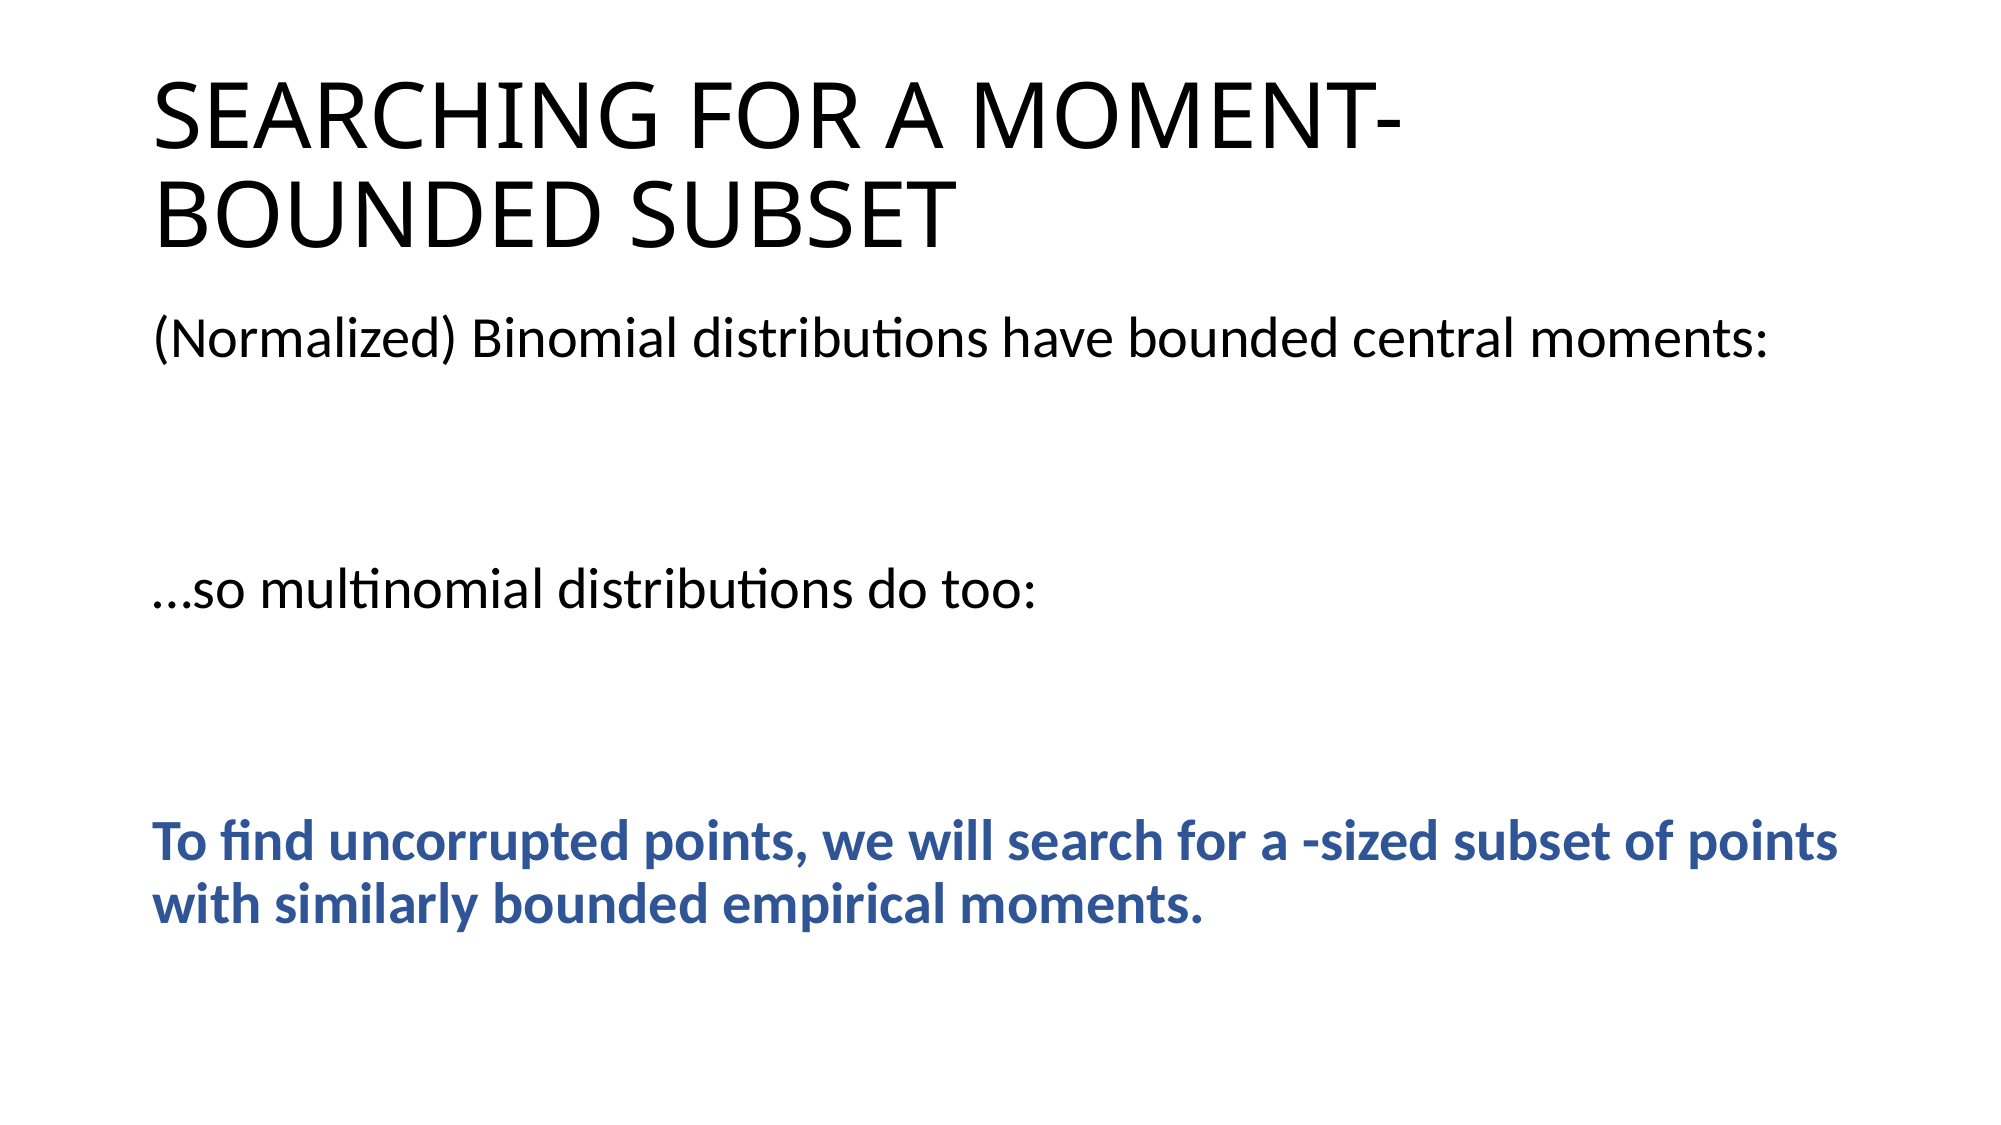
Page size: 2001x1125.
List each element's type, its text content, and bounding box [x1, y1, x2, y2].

title SEARCHING FOR A MOMENT-BOUNDED SUBSET [137, 59, 1863, 278]
